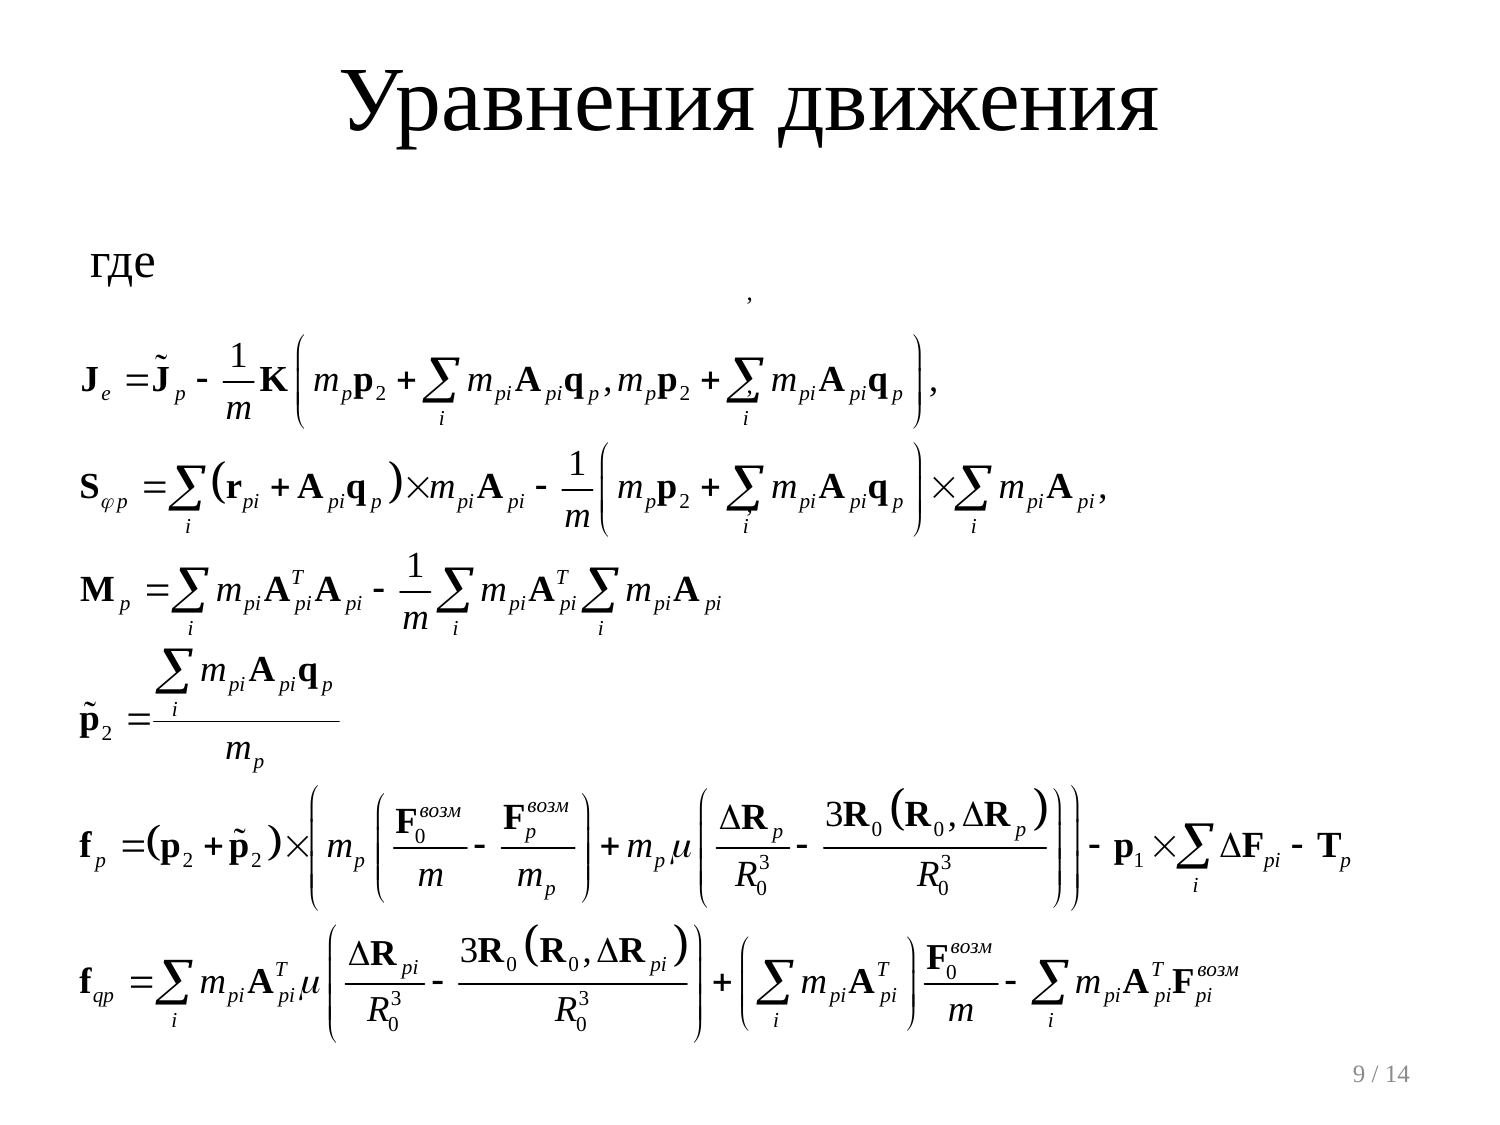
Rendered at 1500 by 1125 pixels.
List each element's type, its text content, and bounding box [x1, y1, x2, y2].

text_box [74, 777, 1363, 920]
slide_number 9 / 14 [1074, 1042, 1425, 1103]
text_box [74, 641, 346, 776]
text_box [74, 542, 732, 645]
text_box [74, 434, 1115, 546]
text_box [74, 916, 1249, 1052]
list где [75, 219, 337, 296]
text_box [74, 326, 945, 433]
title Уравнения движения [0, 0, 1500, 188]
text_box , [731, 267, 769, 324]
